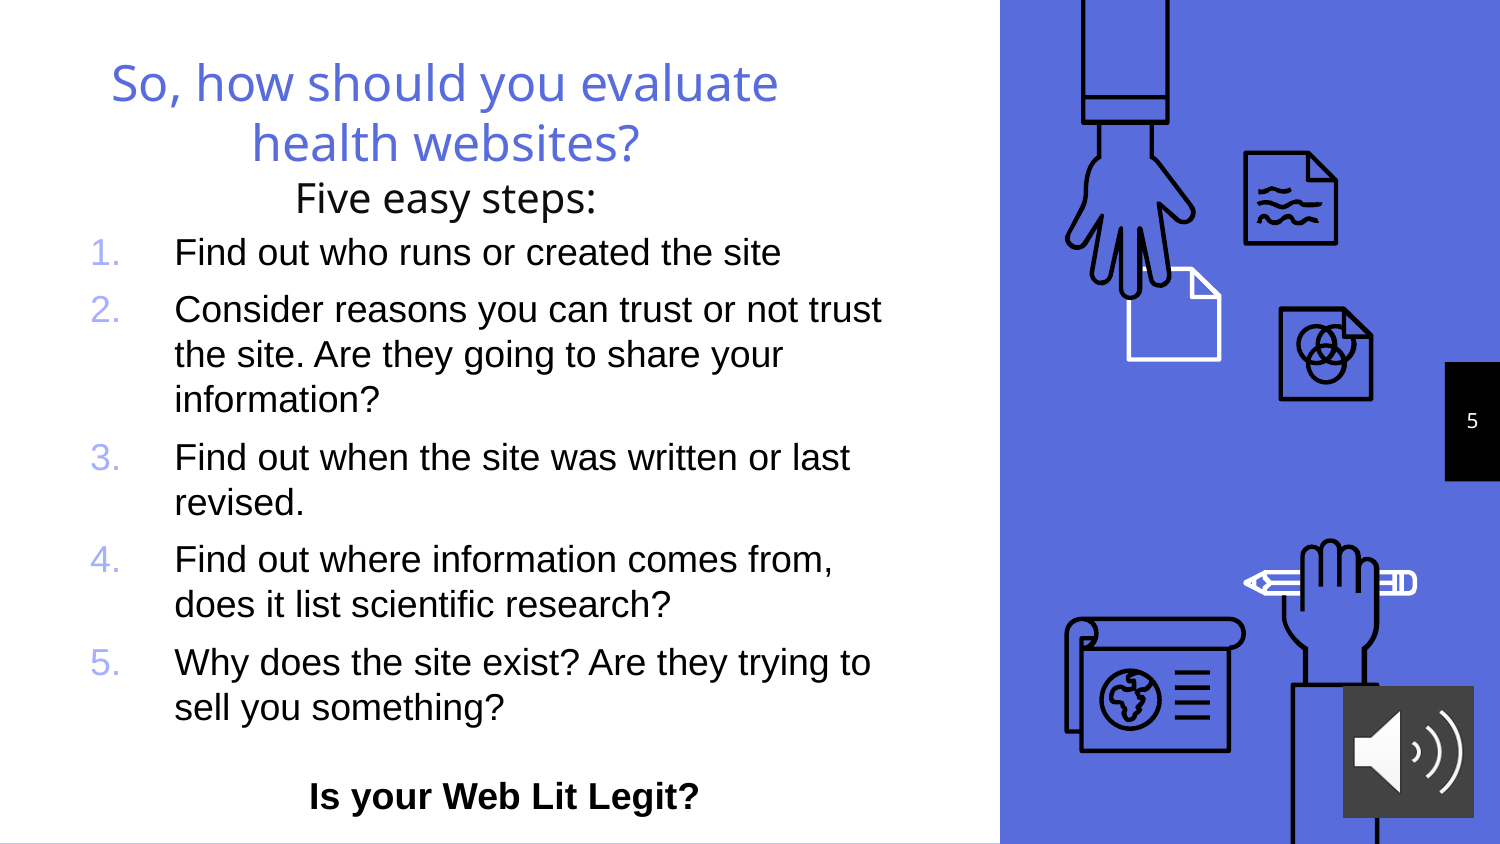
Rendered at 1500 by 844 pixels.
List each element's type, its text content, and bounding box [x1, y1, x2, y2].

list Find out who runs or created the site Consider reasons you can trust or not trust the site. Are they going to share your information? Find out when the site was written or last revised. Find out where information comes from, does it list scientific research? Why does the site exist? Are they trying to sell you something? [75, 212, 936, 751]
slide_number 5 [1444, 362, 1500, 482]
picture [1341, 685, 1476, 819]
text_box Is your Web Lit Legit? [262, 765, 748, 825]
title So, how should you evaluate health websites? Five easy steps: [75, 96, 817, 237]
